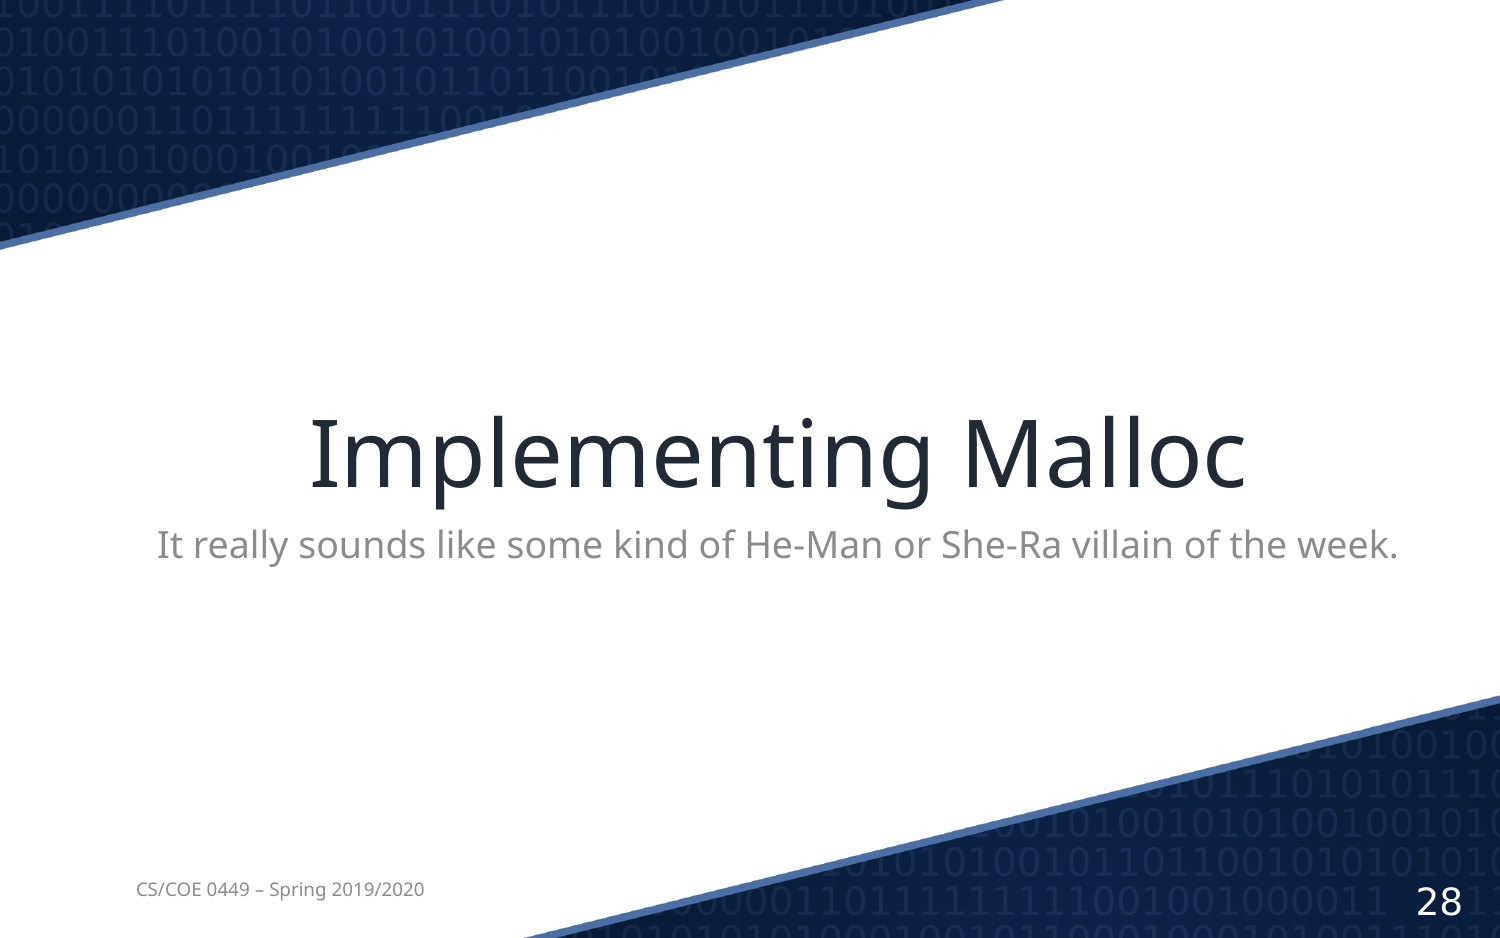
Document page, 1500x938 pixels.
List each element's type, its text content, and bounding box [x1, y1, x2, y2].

footer CS/COE 0449 – Spring 2019/2020 [27, 865, 534, 916]
list It really sounds like some kind of He-Man or She-Ra villain of the week. [102, 519, 1456, 725]
slide_number 28 [1376, 875, 1478, 926]
title Implementing Malloc [102, 125, 1456, 516]
picture [0, 0, 1500, 938]
